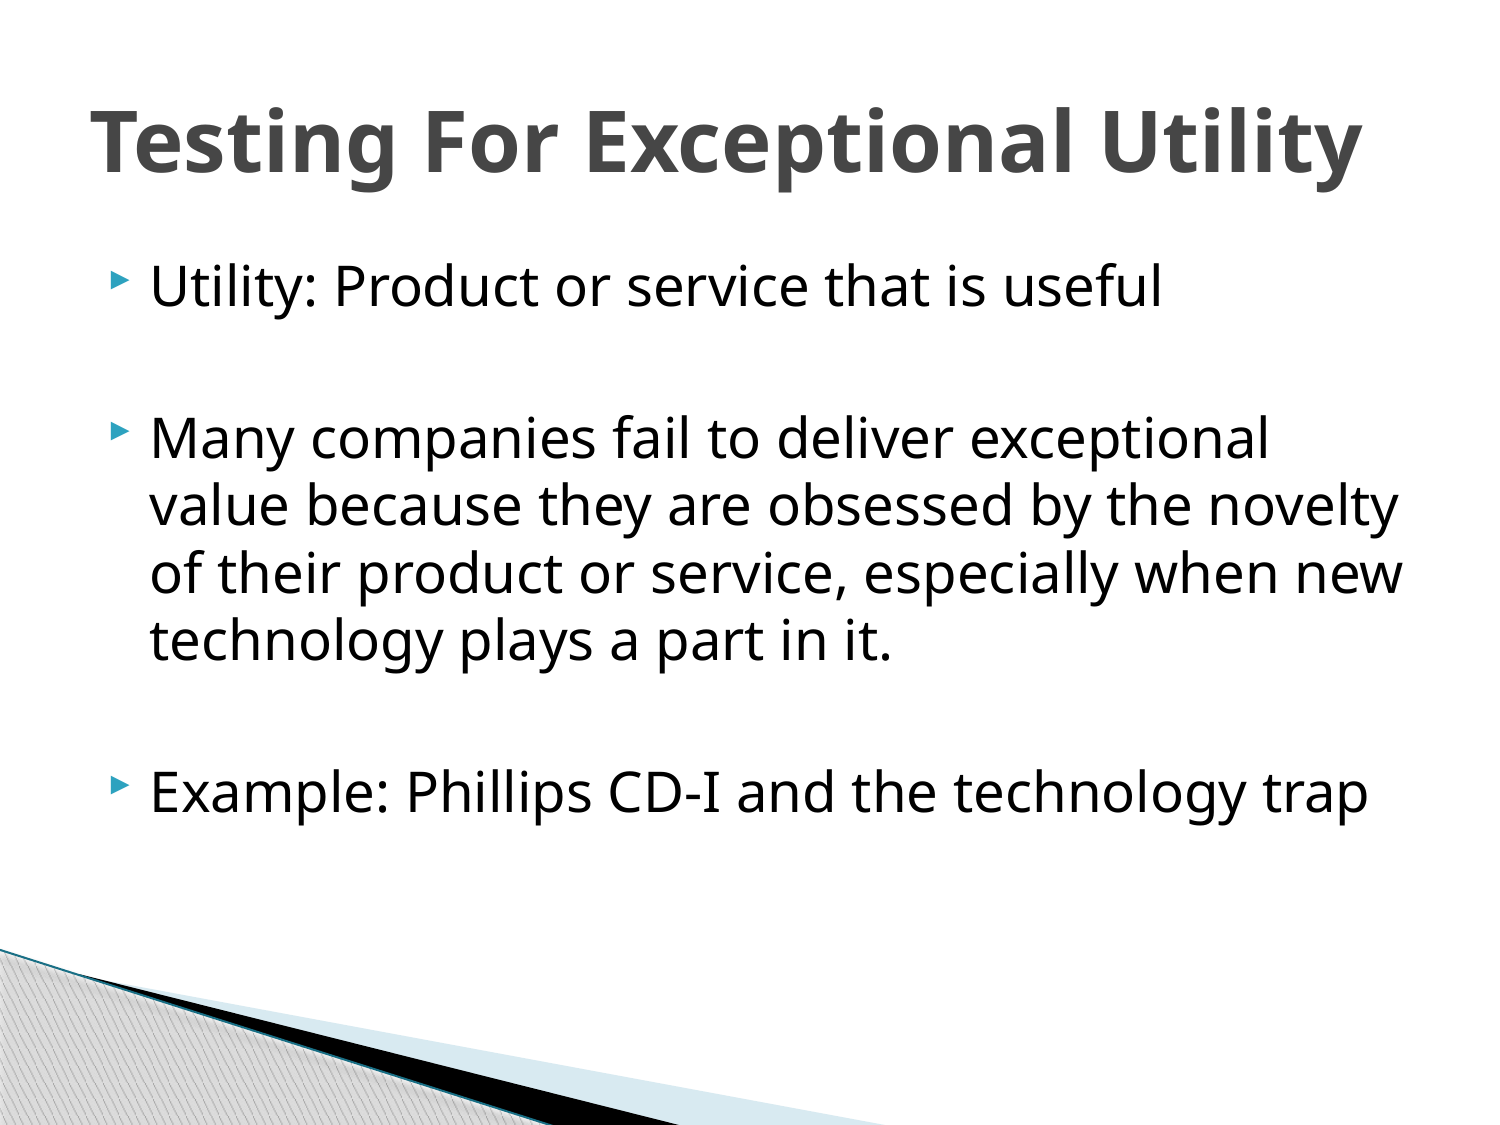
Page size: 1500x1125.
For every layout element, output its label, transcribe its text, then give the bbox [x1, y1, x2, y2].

title Testing For Exceptional Utility [75, 45, 1425, 233]
list Utility: Product or service that is useful Many companies fail to deliver exceptional value because they are obsessed by the novelty of their product or service, especially when new technology plays a part in it. Example: Phillips CD-I and the technology trap [75, 243, 1425, 986]
